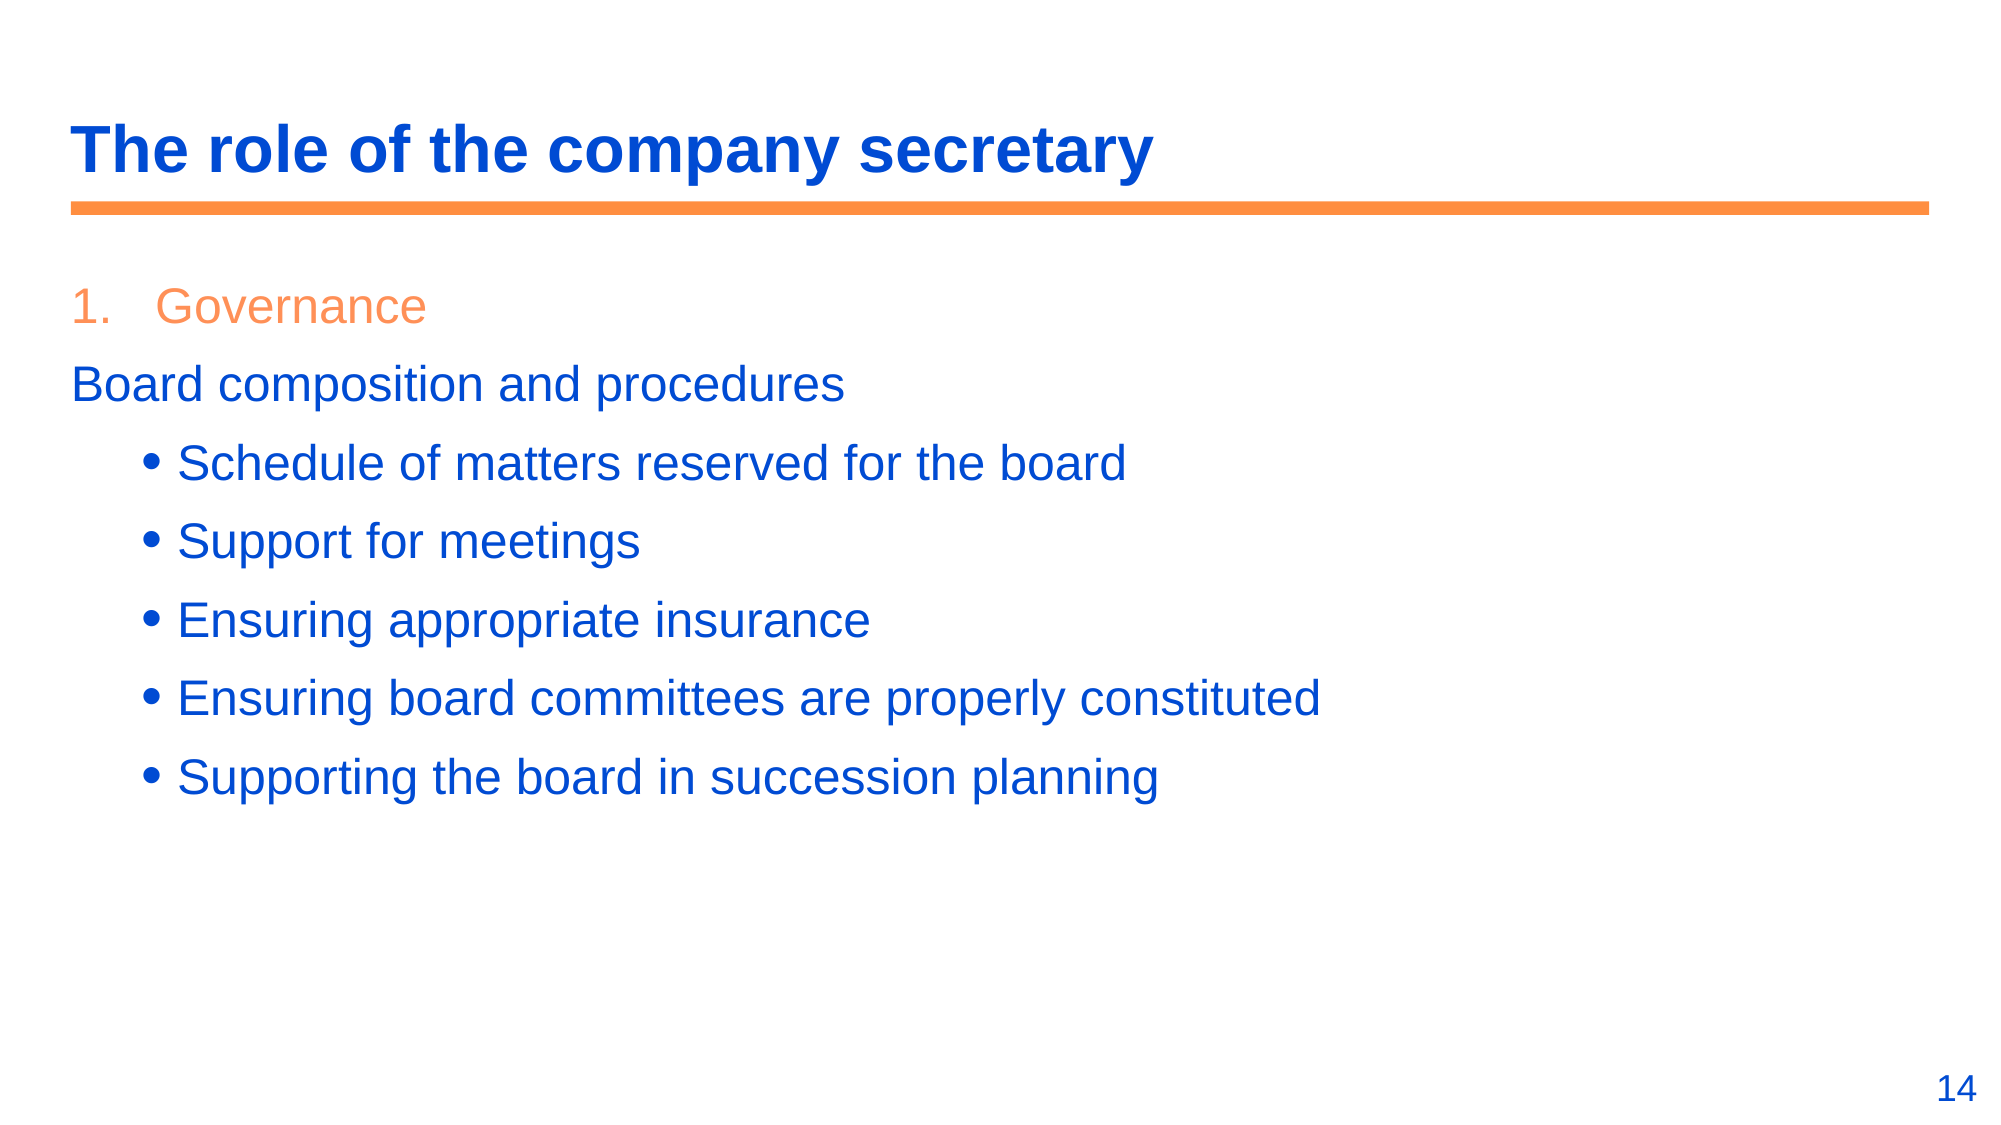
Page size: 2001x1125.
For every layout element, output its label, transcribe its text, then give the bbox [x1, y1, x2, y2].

list Governance Board composition and procedures Schedule of matters reserved for the board Support for meetings Ensuring appropriate insurance Ensuring board committees are properly constituted Supporting the board in succession planning [70, 267, 1930, 1047]
title The role of the company secretary [70, 54, 1930, 187]
